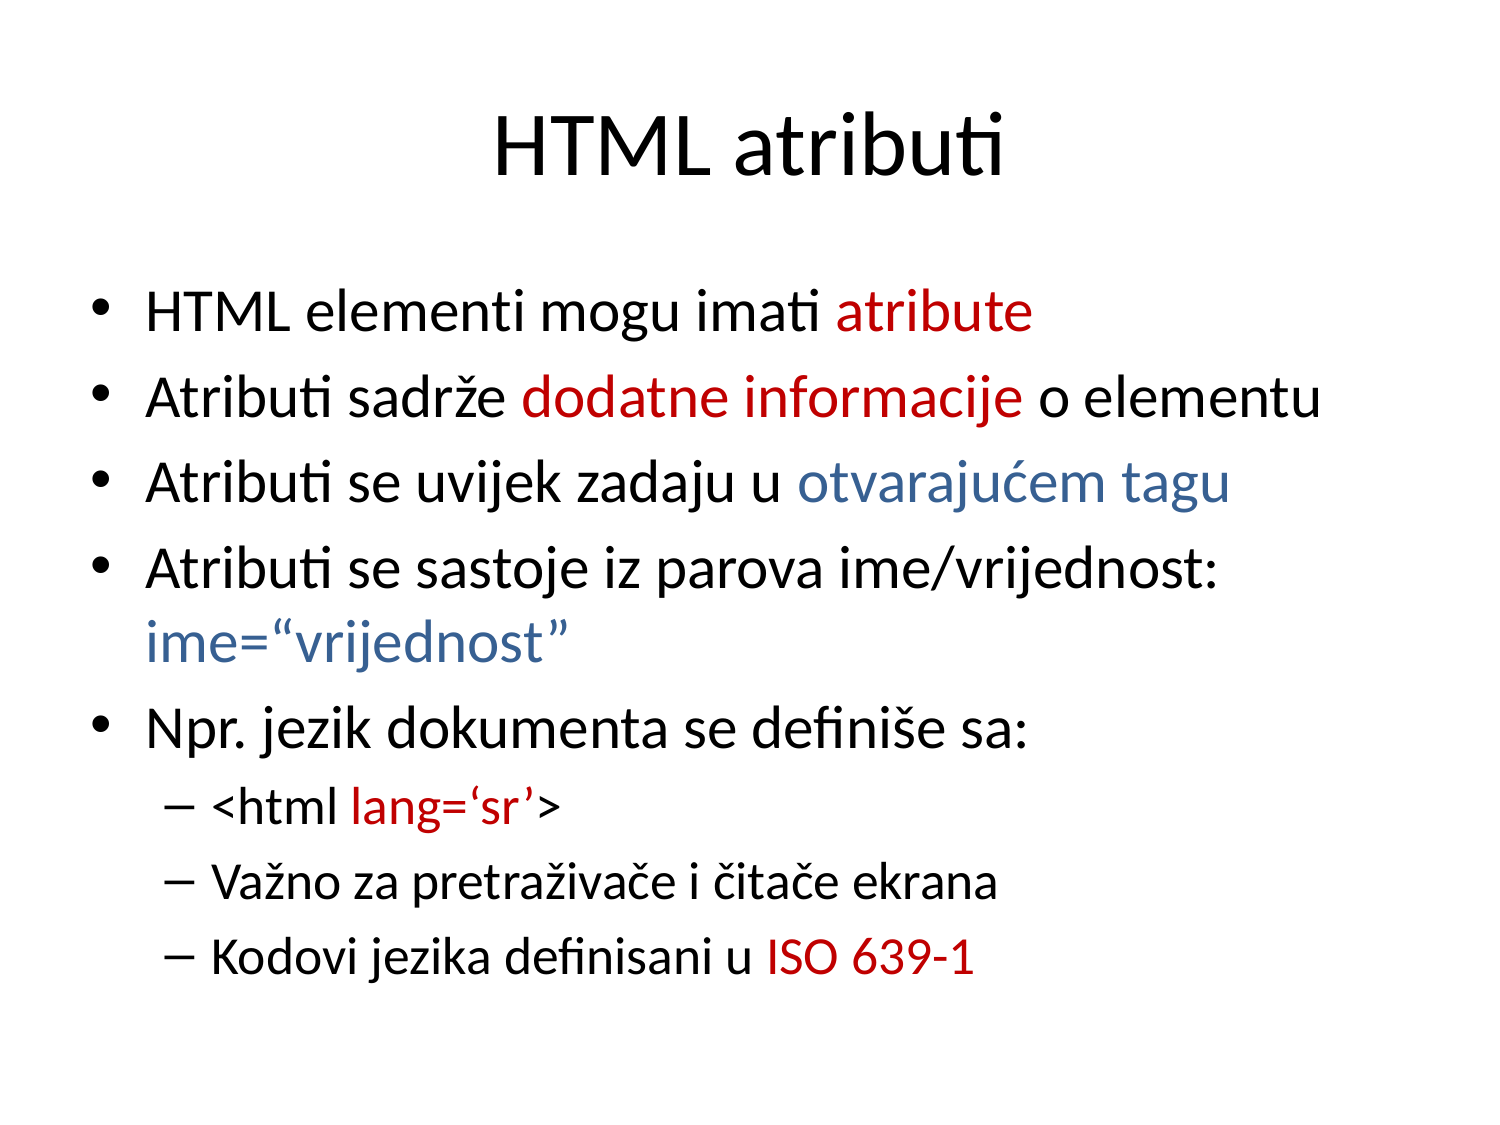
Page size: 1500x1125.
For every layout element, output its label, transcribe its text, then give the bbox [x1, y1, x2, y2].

title HTML atributi [75, 45, 1425, 233]
list HTML elementi mogu imati atribute Atributi sadrže dodatne informacije o elementu Atributi se uvijek zadaju u otvarajućem tagu Atributi se sastoje iz parova ime/vrijednost: ime=“vrijednost” Npr. jezik dokumenta se definiše sa: <html lang=‘sr’> Važno za pretraživače i čitače ekrana Kodovi jezika definisani u ISO 639-1 [75, 262, 1425, 1005]
